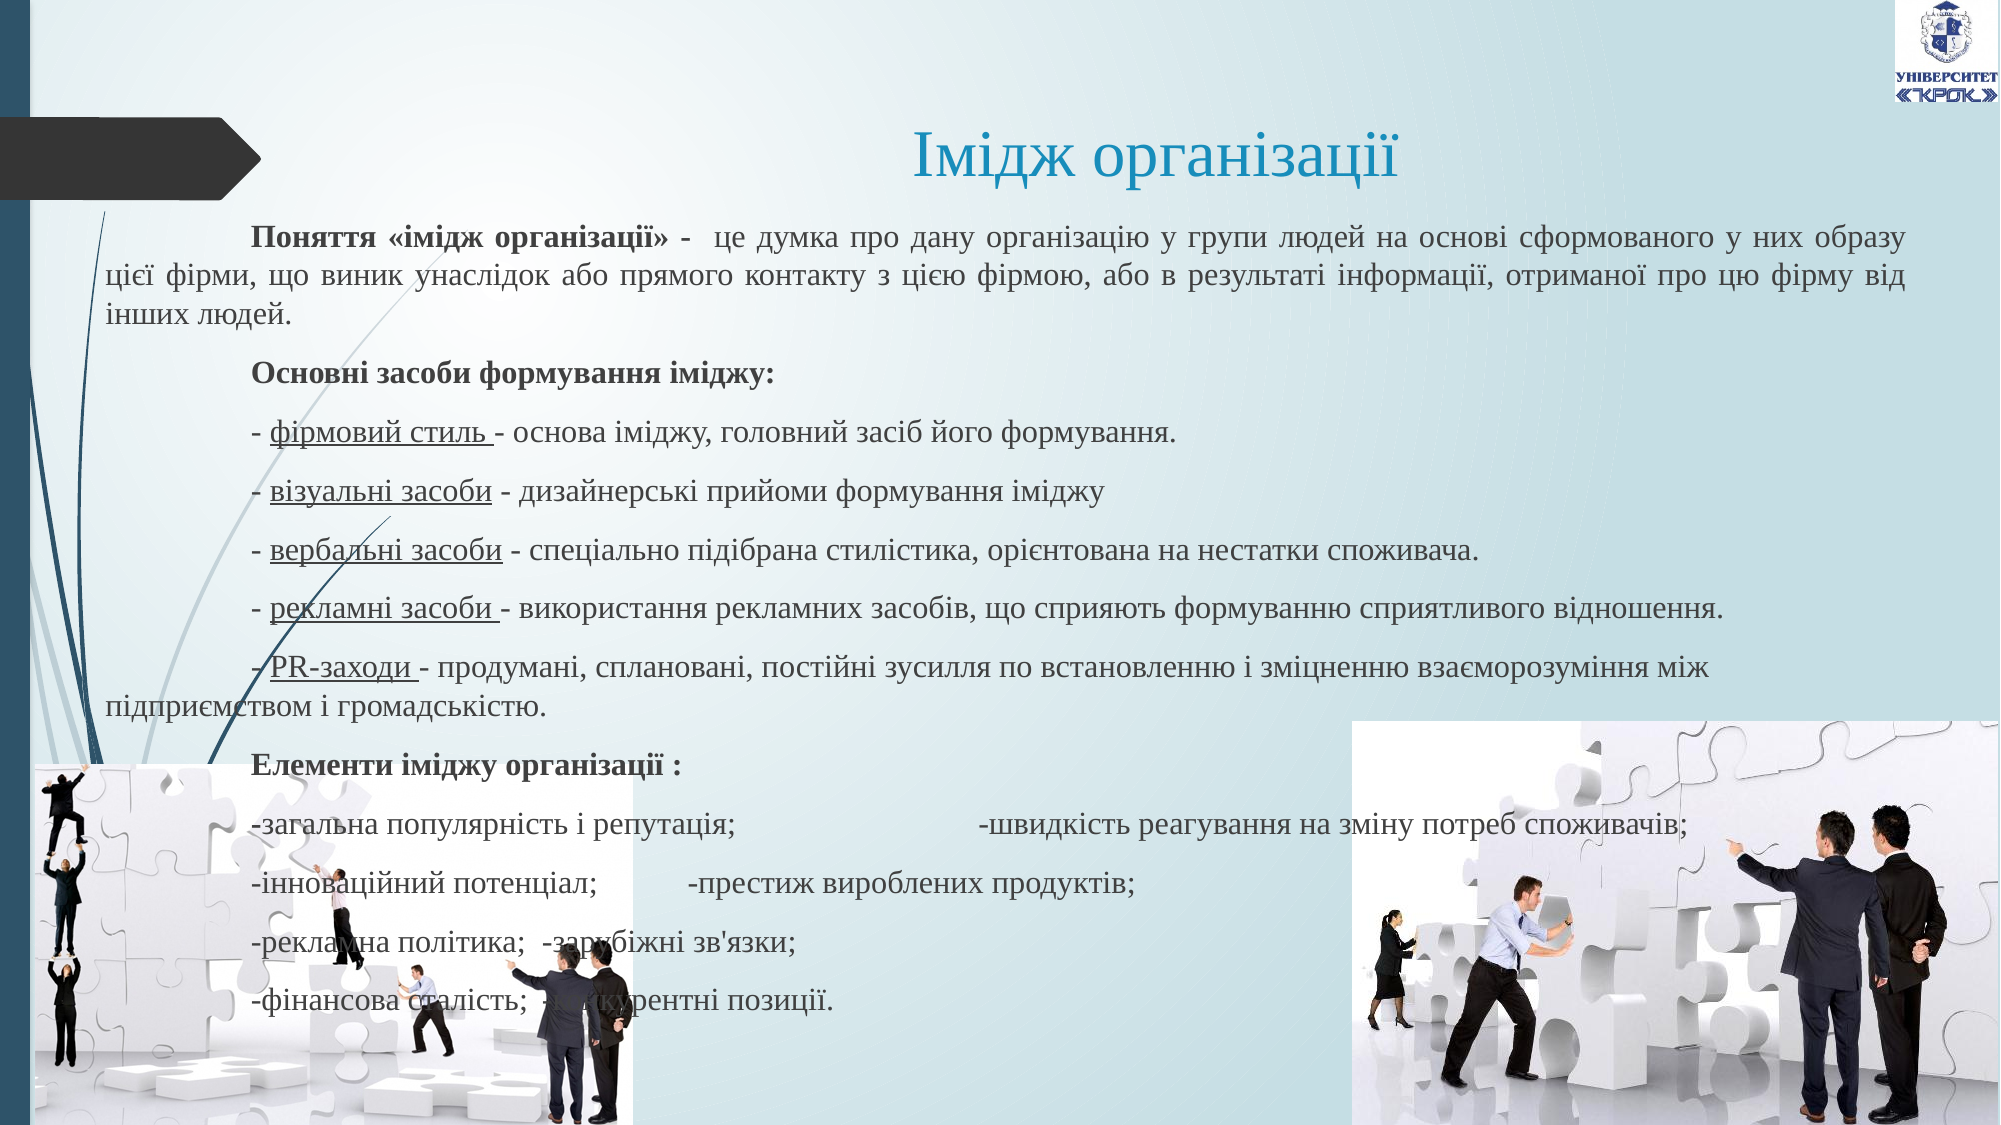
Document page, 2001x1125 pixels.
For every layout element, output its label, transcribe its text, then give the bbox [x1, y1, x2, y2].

picture [1895, 0, 1998, 103]
title Імідж організації [425, 102, 1888, 207]
picture [34, 763, 634, 1125]
picture [1351, 721, 1998, 1125]
list Поняття «імідж організації» - це думка про дану організацію у групи людей на основі сформованого у них образу цієї фірми, що виник унаслідок або прямого контакту з цією фірмою, або в результаті інформації, отриманої про цю фірму від інших людей. Основні засоби формування іміджу: - фірмовий стиль - основа іміджу, головний засіб його формування. - візуальні засоби - дизайнерські прийоми формування іміджу - вербальні засоби - спеціально підібрана стилістика, орієнтована на нестатки споживача. - рекламні засоби - використання рекламних засобів, що сприяють формуванню сприятливого відношення. - PR-заходи - продумані, сплановані, постійні зусилля по встановленню і зміцненню взаєморозуміння між підприємством і громадськістю. Елементи іміджу організації : -загальна популярність і репутація; -швидкість реагування на зміну потреб споживачів; -інноваційний потенціал; -престиж вироблених продуктів; -рекламна політика; -зарубіжні зв'язки; -фінансова сталість; -конкурентні позиції. [90, 207, 1923, 1032]
